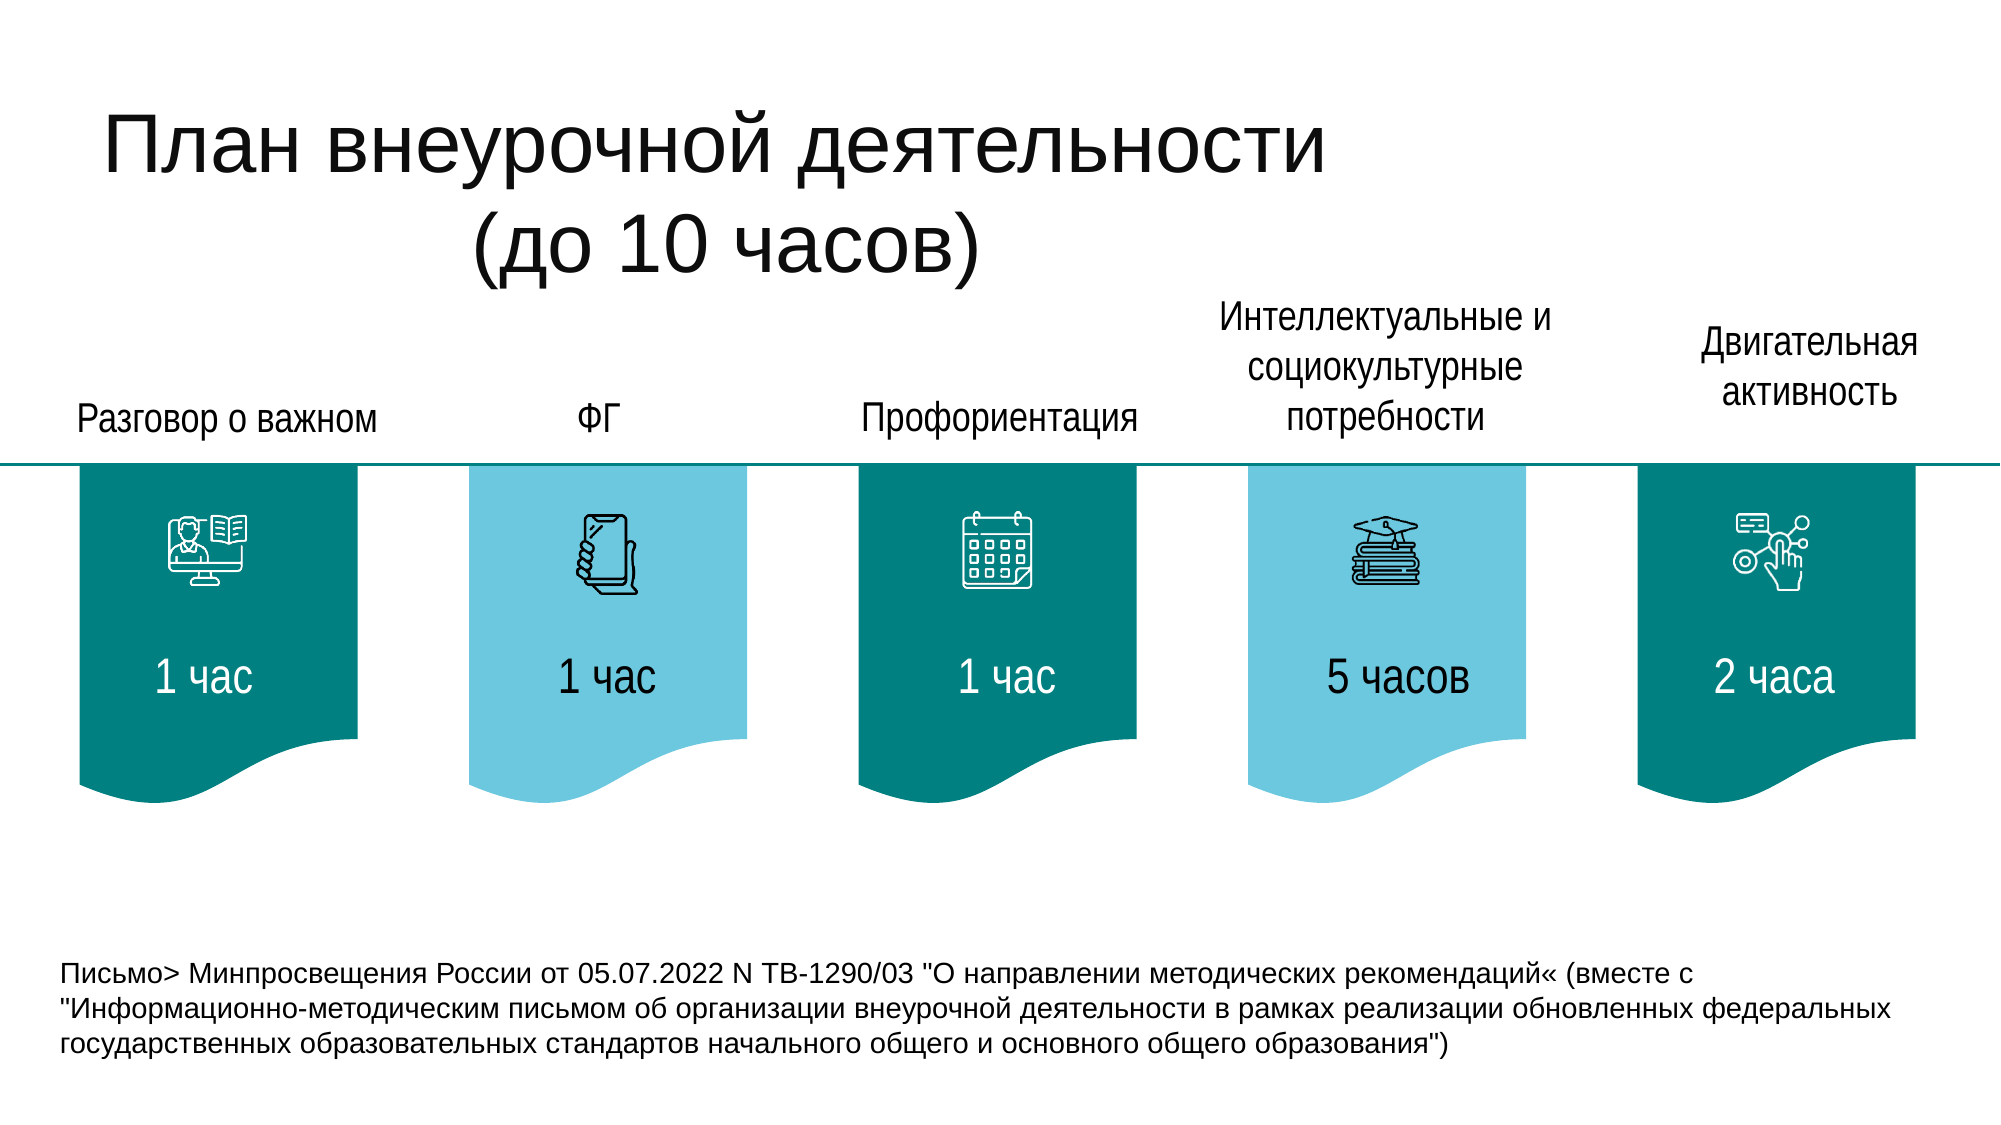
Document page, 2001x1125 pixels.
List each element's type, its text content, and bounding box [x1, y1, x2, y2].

picture [1732, 512, 1811, 591]
text_box 5 часов [1259, 636, 1538, 711]
text_box Двигательная активность [1626, 306, 1993, 422]
text_box 1 час [64, 636, 343, 711]
text_box [856, 476, 1139, 806]
text_box 1 час [468, 636, 747, 711]
text_box Разговор о важном [61, 383, 393, 449]
text_box Интеллектуальные и социокультурные потребности [1200, 281, 1571, 446]
text_box 1 час [867, 636, 1146, 711]
picture [958, 510, 1036, 589]
text_box [1246, 476, 1529, 806]
text_box [77, 476, 360, 806]
text_box Письмо> Минпросвещения России от 05.07.2022 N ТВ-1290/03 "О направлении методических рекомендаций« (вместе с "Информационно-методическим письмом об организации внеурочной деятельности в рамках реализации обновленных федеральных государственных образовательных стандартов начального общего и основного общего образования") [44, 946, 1939, 1067]
text_box Профориентация [846, 382, 1154, 448]
text_box [1635, 476, 1918, 806]
picture [1351, 516, 1420, 585]
picture [565, 513, 647, 595]
text_box [467, 476, 750, 806]
text_box ФГ [562, 383, 637, 449]
text_box 2 часа [1635, 636, 1914, 711]
picture [168, 510, 247, 589]
text_box План внеурочной деятельности (до 10 часов) [87, 82, 1368, 297]
